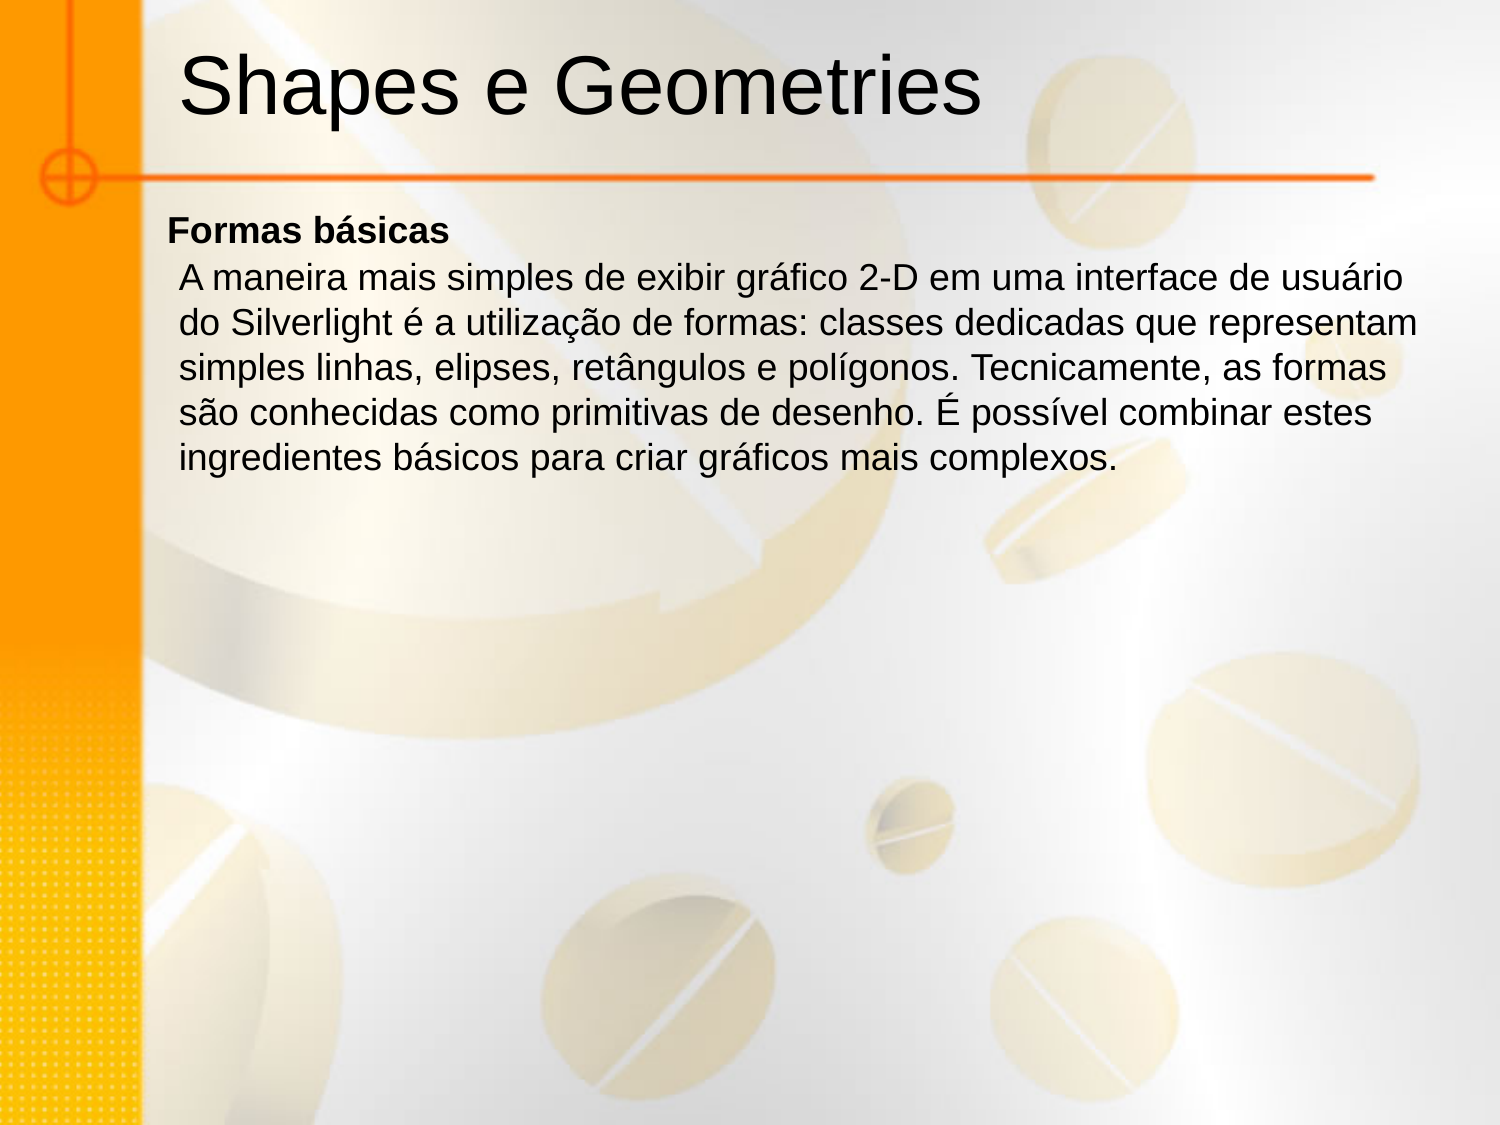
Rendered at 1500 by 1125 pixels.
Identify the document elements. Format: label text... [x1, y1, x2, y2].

text_box Shapes e Geometries [163, 23, 1067, 139]
picture [0, 0, 1500, 1125]
text_box Formas básicas [152, 199, 1465, 259]
text_box A maneira mais simples de exibir gráfico 2-D em uma interface de usuário do Silverlight é a utilização de formas: classes dedicadas que representam simples linhas, elipses, retângulos e polígonos. Tecnicamente, as formas são conhecidas como primitivas de desenho. É possível combinar estes ingredientes básicos para criar gráficos mais complexos. [164, 246, 1465, 486]
